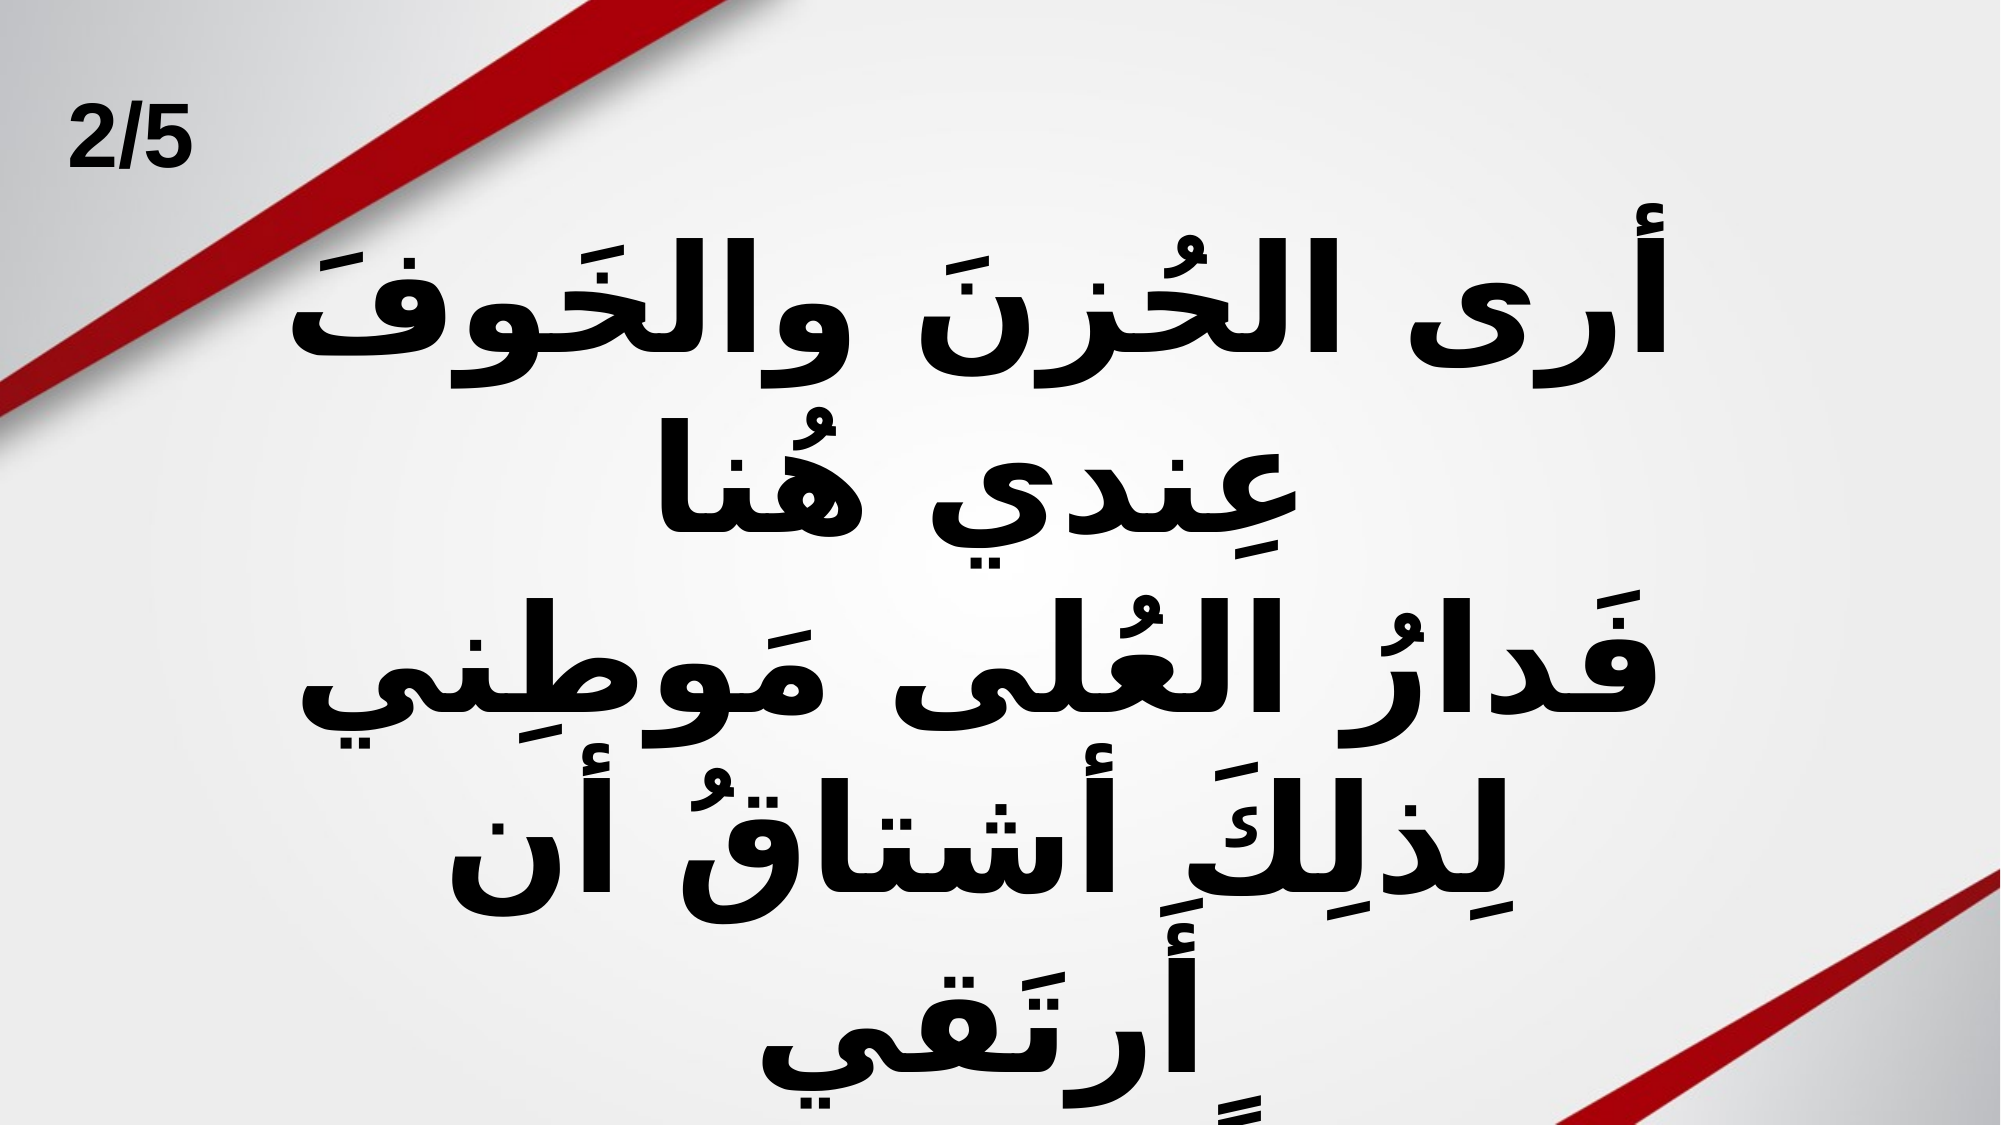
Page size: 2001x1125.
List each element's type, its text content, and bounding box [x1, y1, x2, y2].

title 2/5 [31, 78, 231, 184]
subtitle أرى الحُزنَ والخَوفَ عِندي هُنا فَدارُ العُلى مَوطِني لِذلِكَ أشتاقُ أن أَرتَقي سَريعاً إلى مَوطِني [230, 195, 1731, 1125]
picture [0, 0, 2001, 1125]
